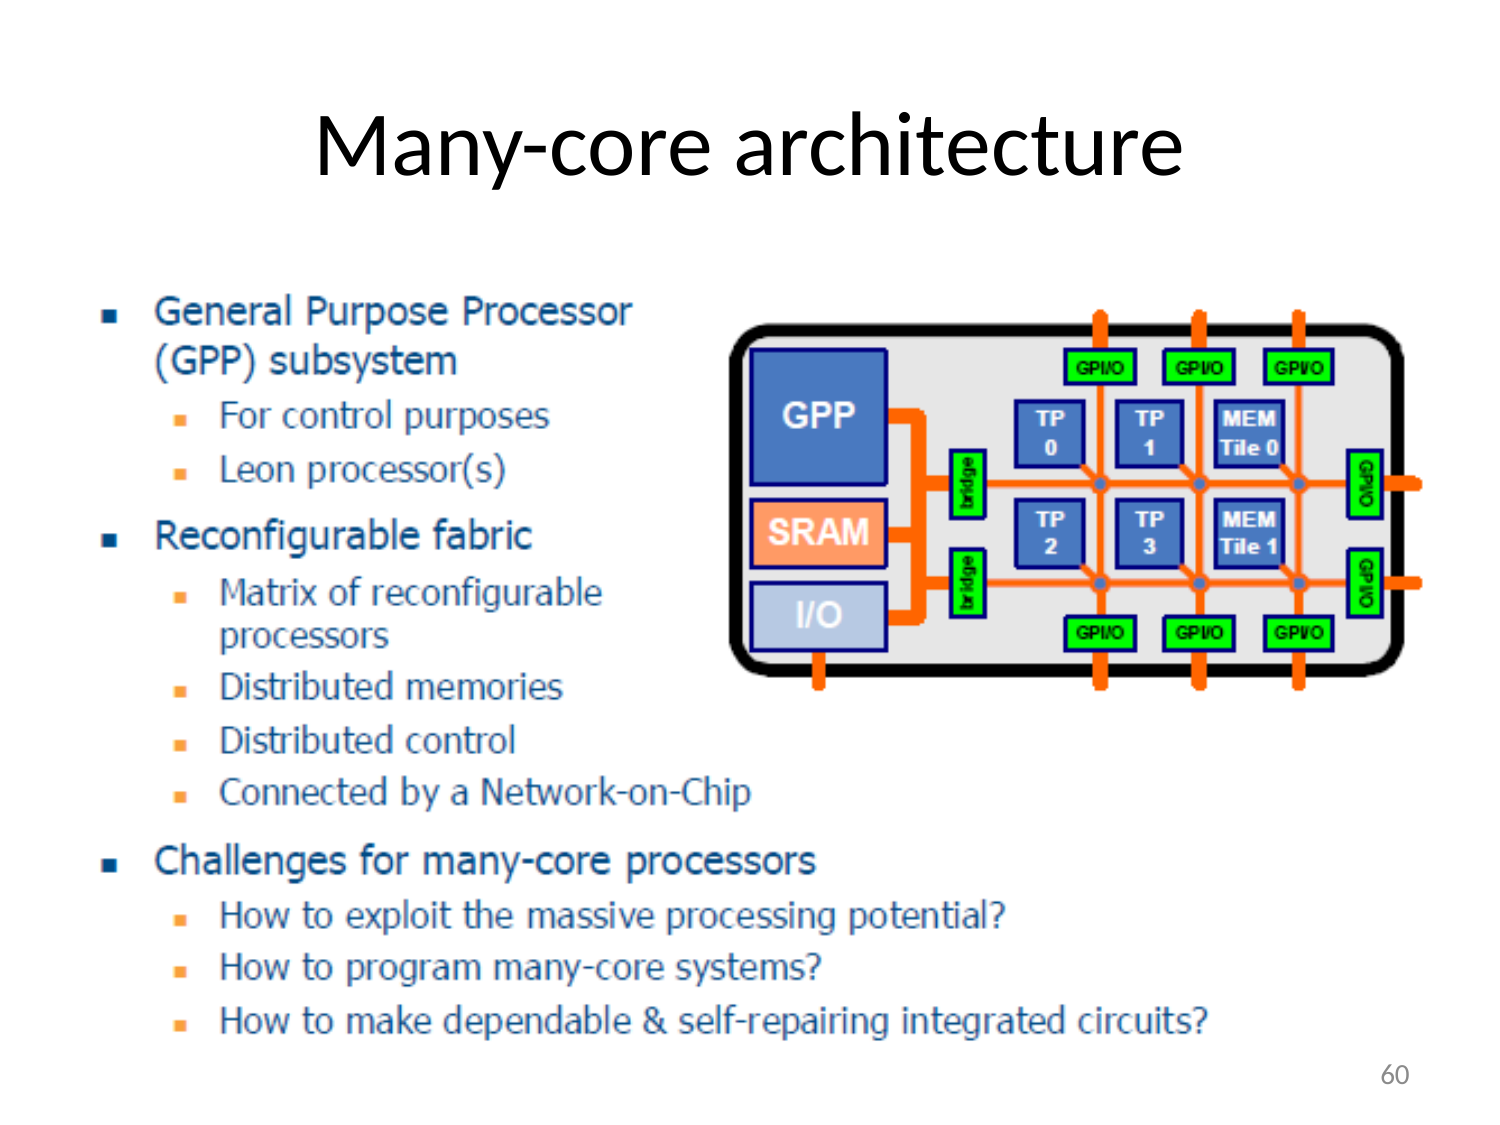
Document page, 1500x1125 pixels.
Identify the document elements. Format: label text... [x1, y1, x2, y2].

picture [68, 280, 1434, 1051]
title Many-core architecture [75, 45, 1425, 233]
slide_number 60 [1074, 1060, 1425, 1103]
